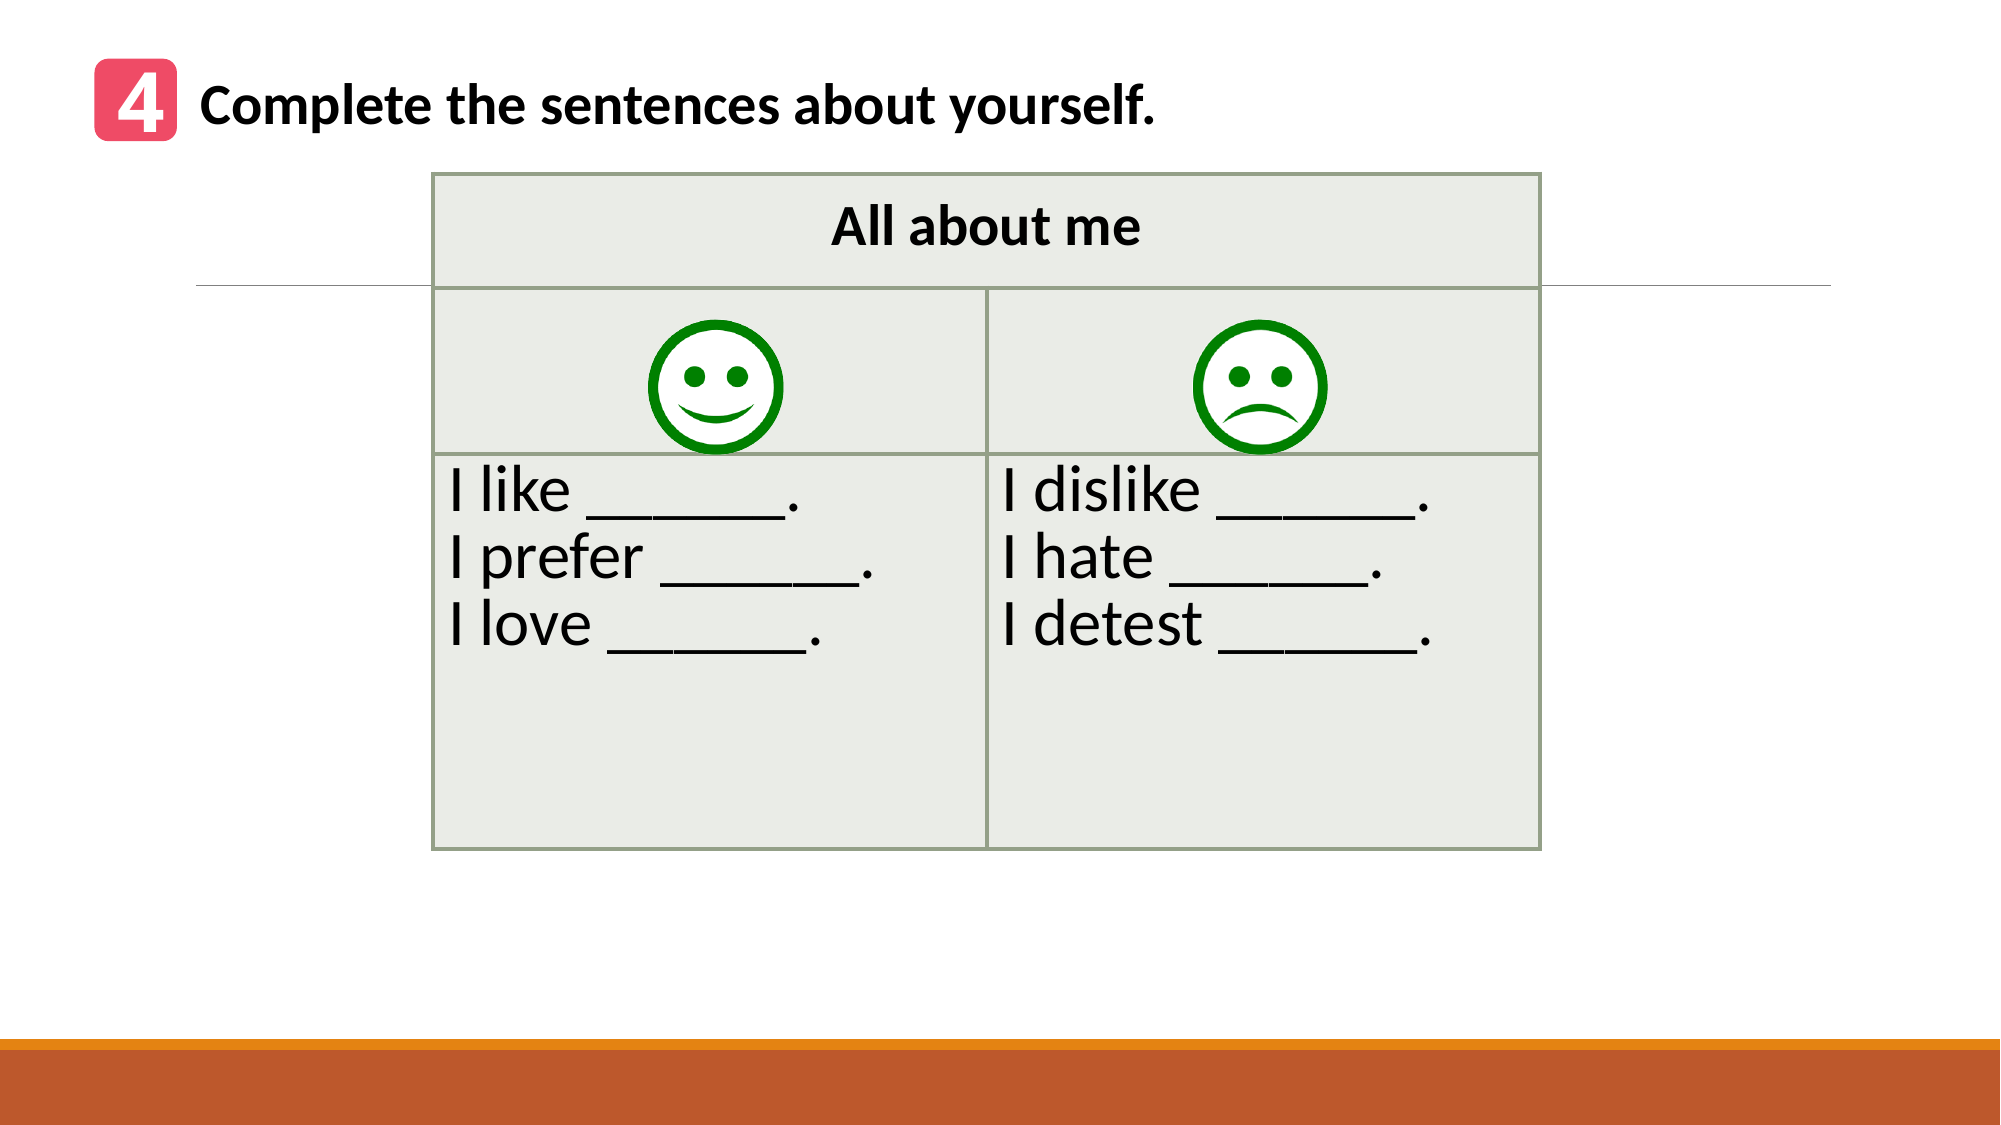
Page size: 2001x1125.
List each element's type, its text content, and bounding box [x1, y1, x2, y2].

table_cell [435, 290, 985, 452]
text_box Complete the sentences about yourself. [185, 58, 1178, 144]
table_header All about me [435, 176, 1538, 286]
picture [1191, 318, 1329, 456]
table_cell I dislike ______. I hate ______. I detest ______. [989, 456, 1538, 847]
text_box [93, 58, 103, 142]
text_box 4 [103, 41, 169, 157]
text_box [169, 58, 179, 142]
table_cell I like ______. I prefer ______. I love ______. [435, 456, 985, 847]
picture [647, 318, 785, 456]
table_cell [989, 290, 1538, 452]
